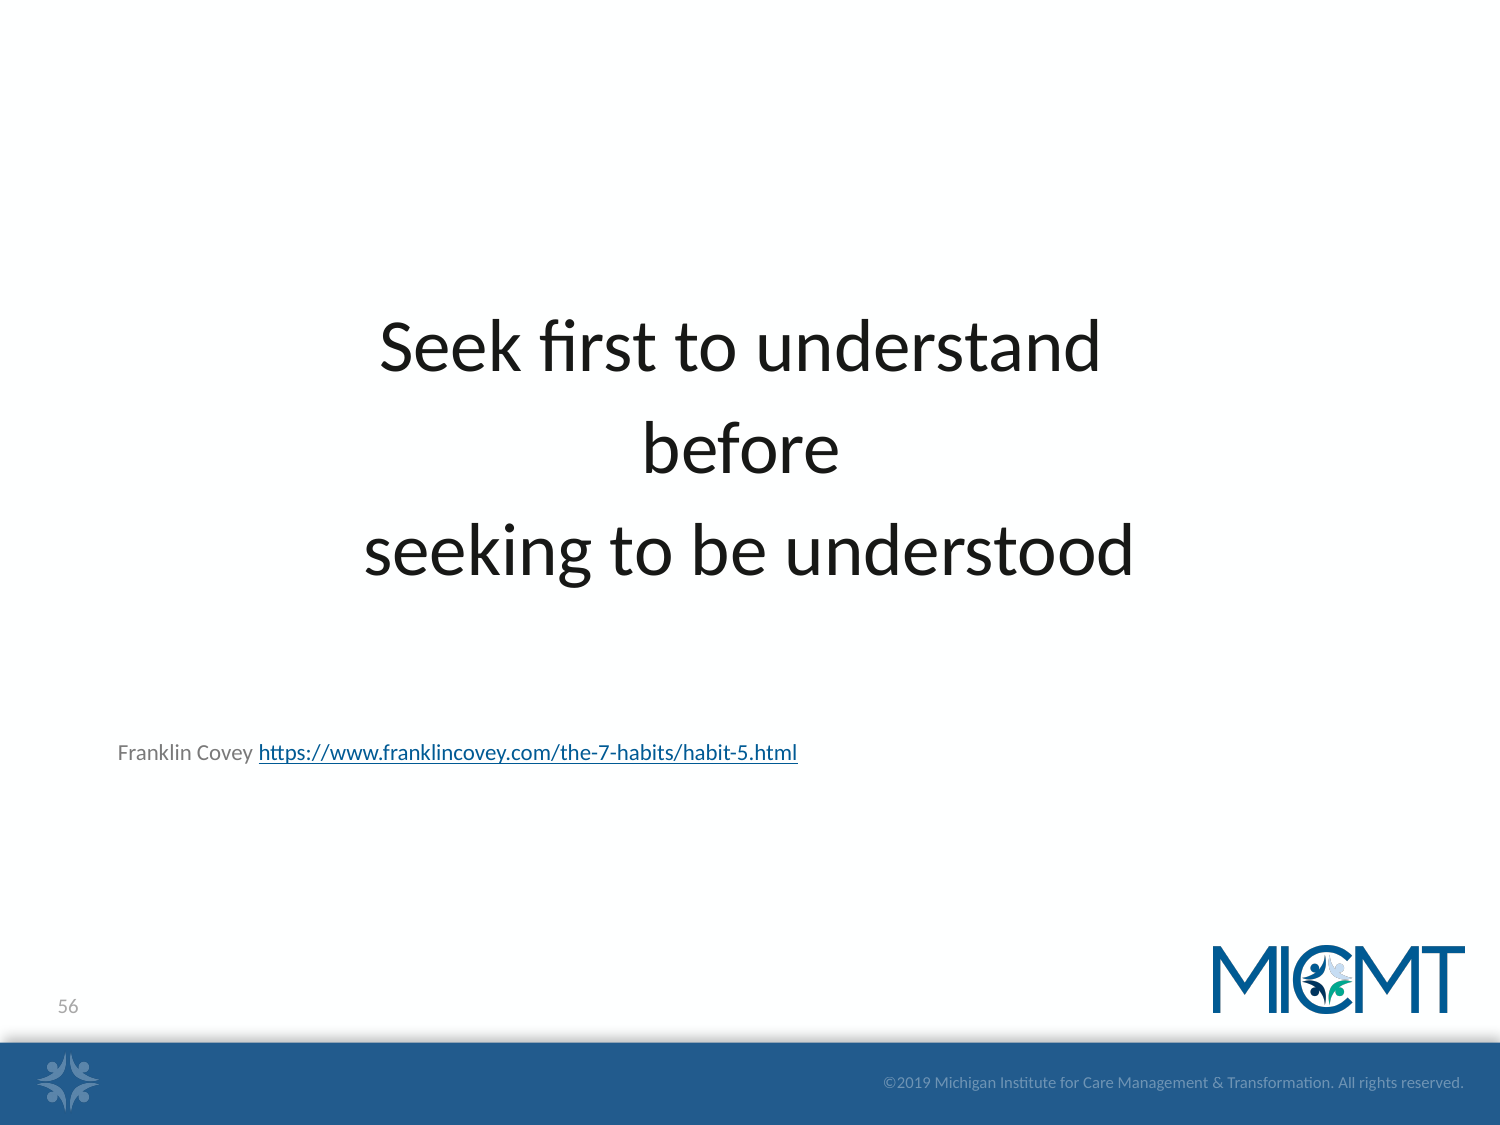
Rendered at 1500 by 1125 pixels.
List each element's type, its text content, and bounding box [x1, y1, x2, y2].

list Seek first to understand before seeking to be understood Franklin Covey https://www.franklincovey.com/the-7-habits/habit-5.html [103, 299, 1397, 922]
picture [1213, 945, 1466, 1014]
